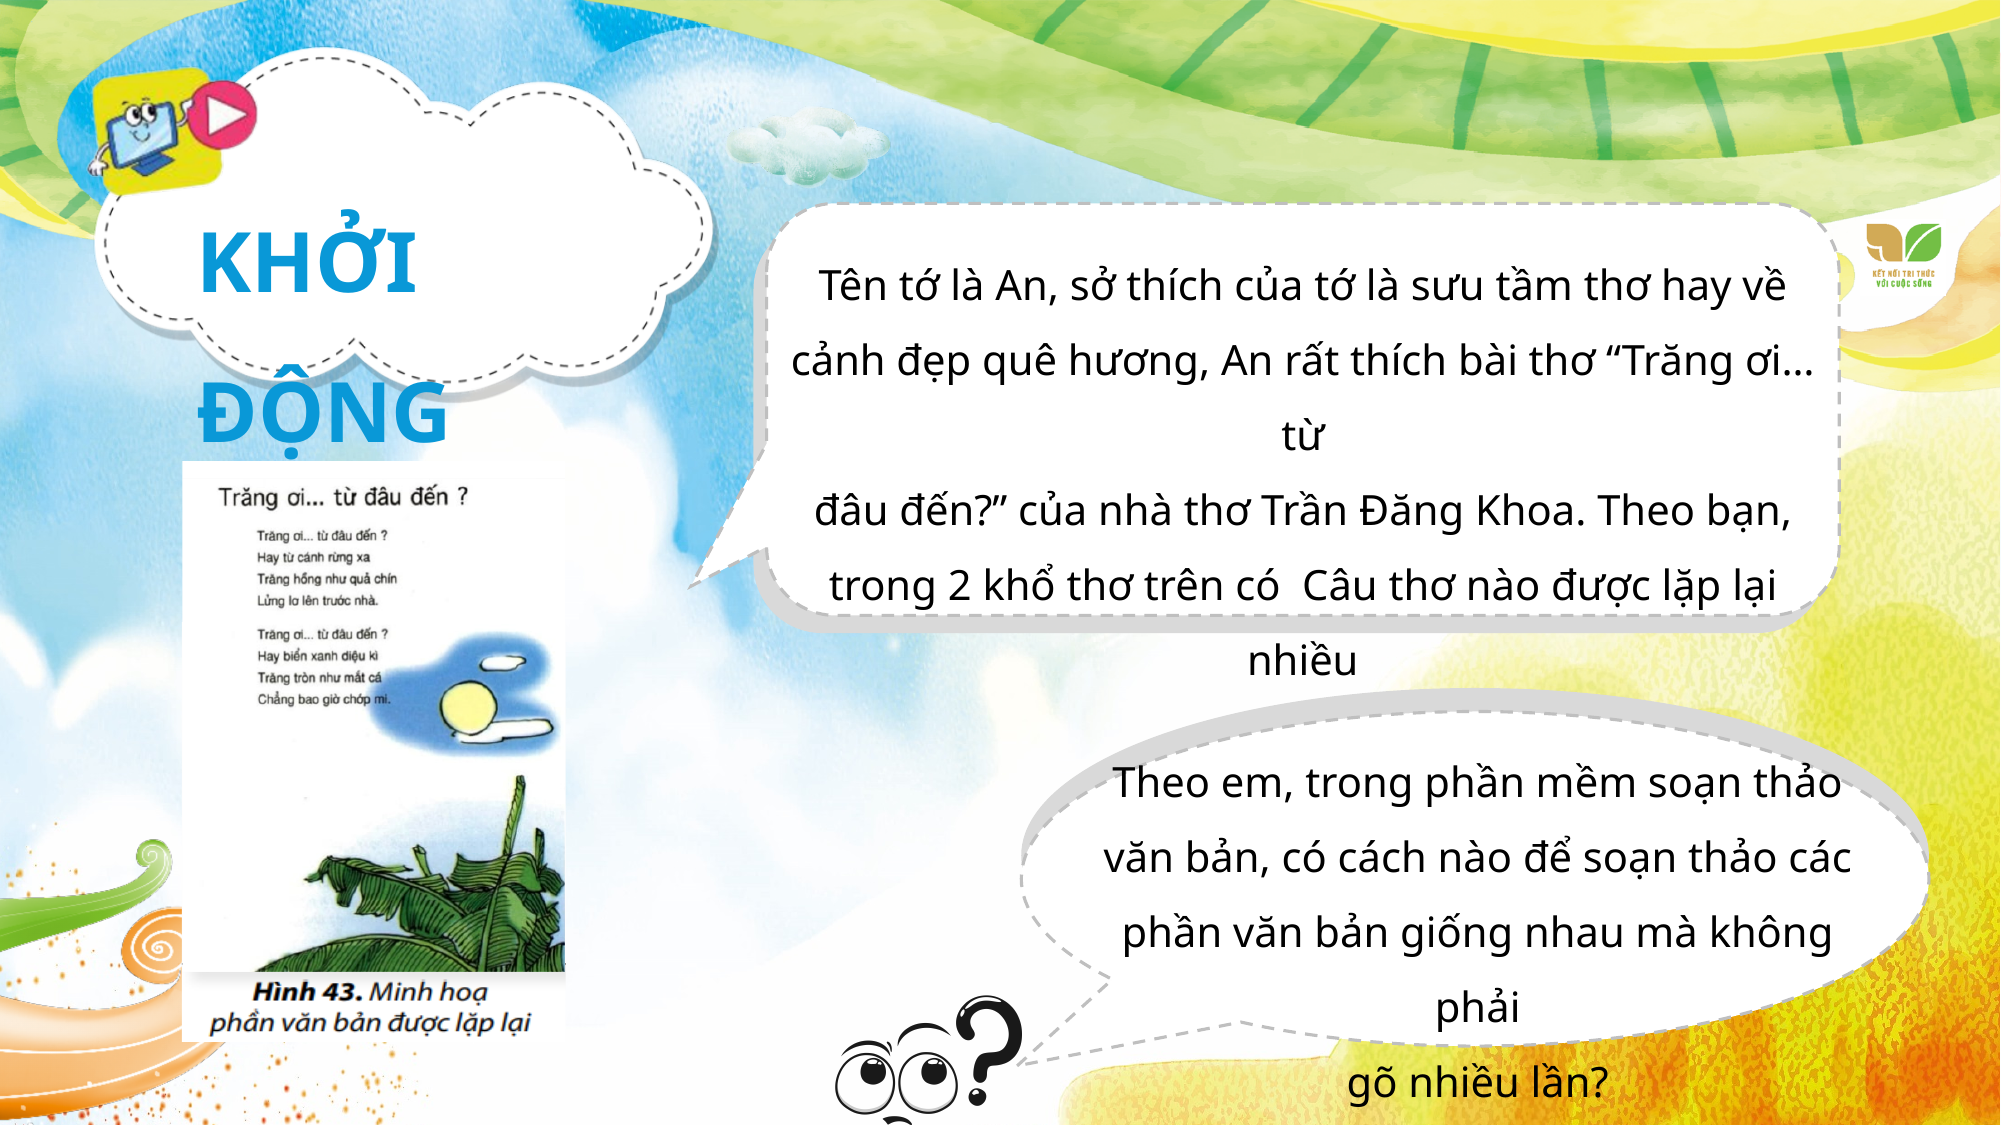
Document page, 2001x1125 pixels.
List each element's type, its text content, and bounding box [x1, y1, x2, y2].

text_box Theo em, trong phần mềm soạn thảo văn bản, có cách nào để soạn thảo các phần văn bản giống nhau mà không phải gõ nhiều lần? [1075, 1047, 1881, 1114]
text_box Tên tớ là An, sở thích của tớ là sưu tầm thơ hay về cảnh đẹp quê hương, An rất thích bài thơ “Trăng ơi…từ đâu đến?” của nhà thơ Trần Đăng Khoa. Theo bạn, trong 2 khổ thơ trên có Câu thơ nào được lặp lại nhiều lần? [769, 634, 1837, 767]
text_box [54, 21, 733, 433]
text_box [753, 203, 1840, 634]
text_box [1021, 688, 1929, 1047]
text_box KHỞI ĐỘNG [181, 433, 687, 467]
picture [0, 0, 2001, 1125]
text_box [181, 461, 587, 1042]
